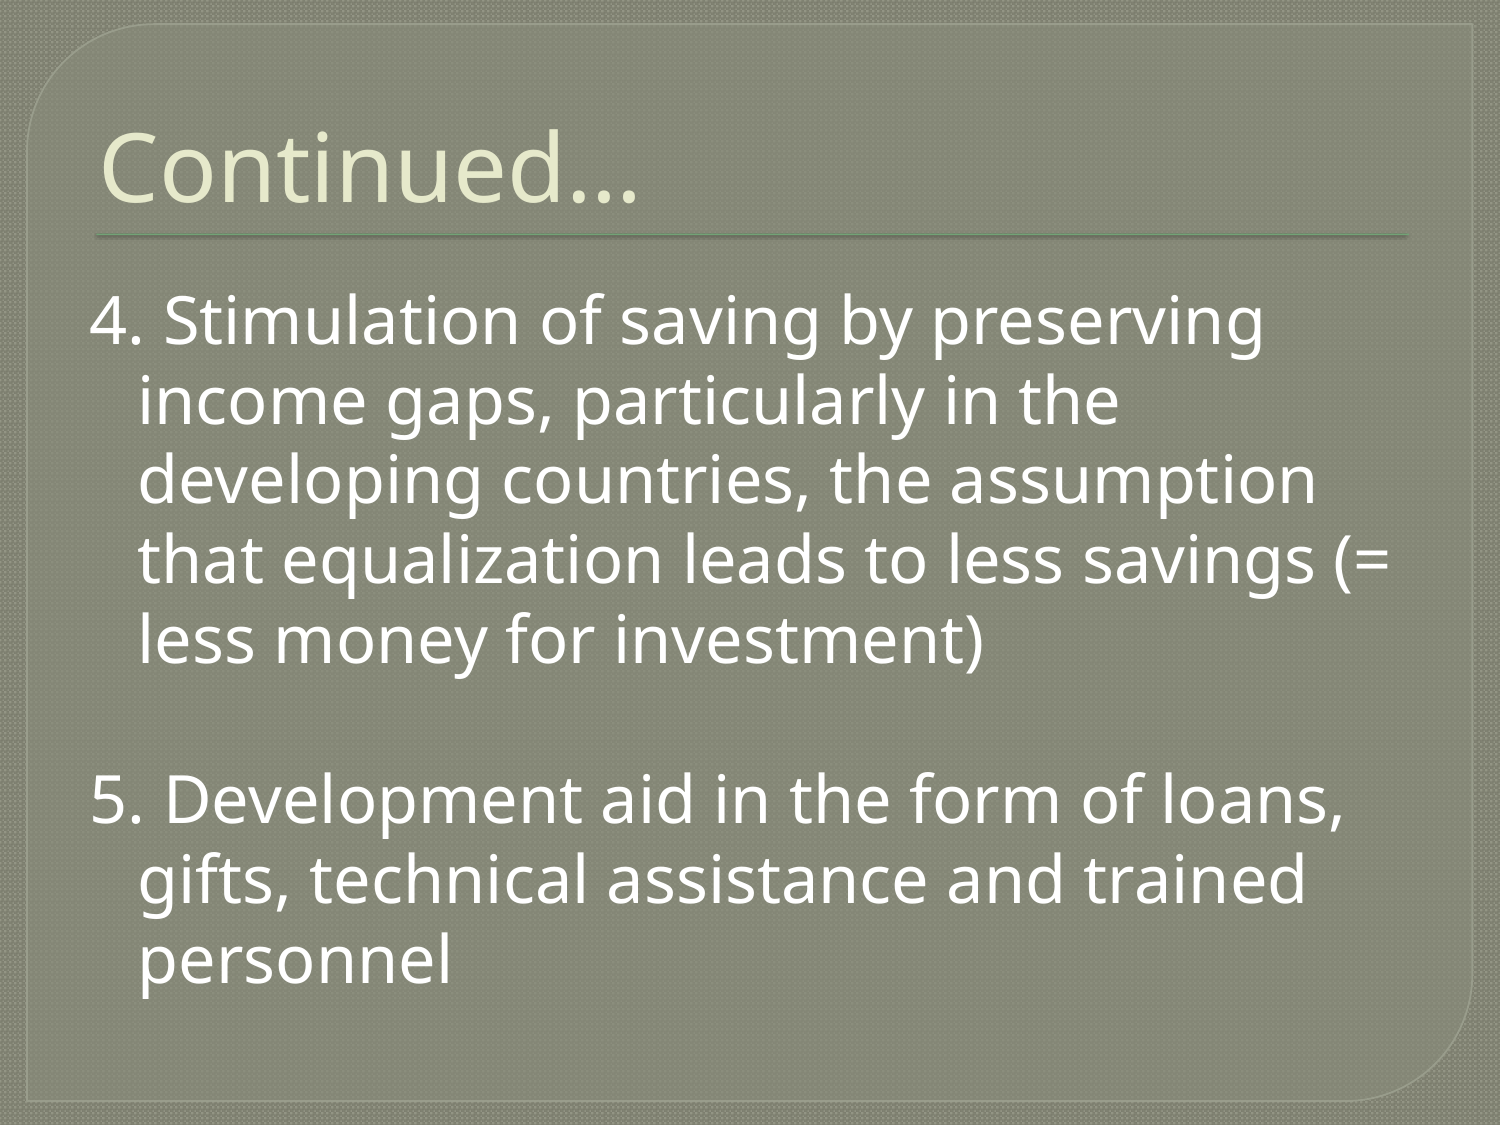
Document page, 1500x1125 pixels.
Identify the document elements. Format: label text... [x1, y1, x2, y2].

list 4. Stimulation of saving by preserving income gaps, particularly in the developing countries, the assumption that equalization leads to less savings (= less money for investment) 5. Development aid in the form of loans, gifts, technical assistance and trained personnel [75, 270, 1425, 1013]
title Continued… [75, 41, 1425, 230]
